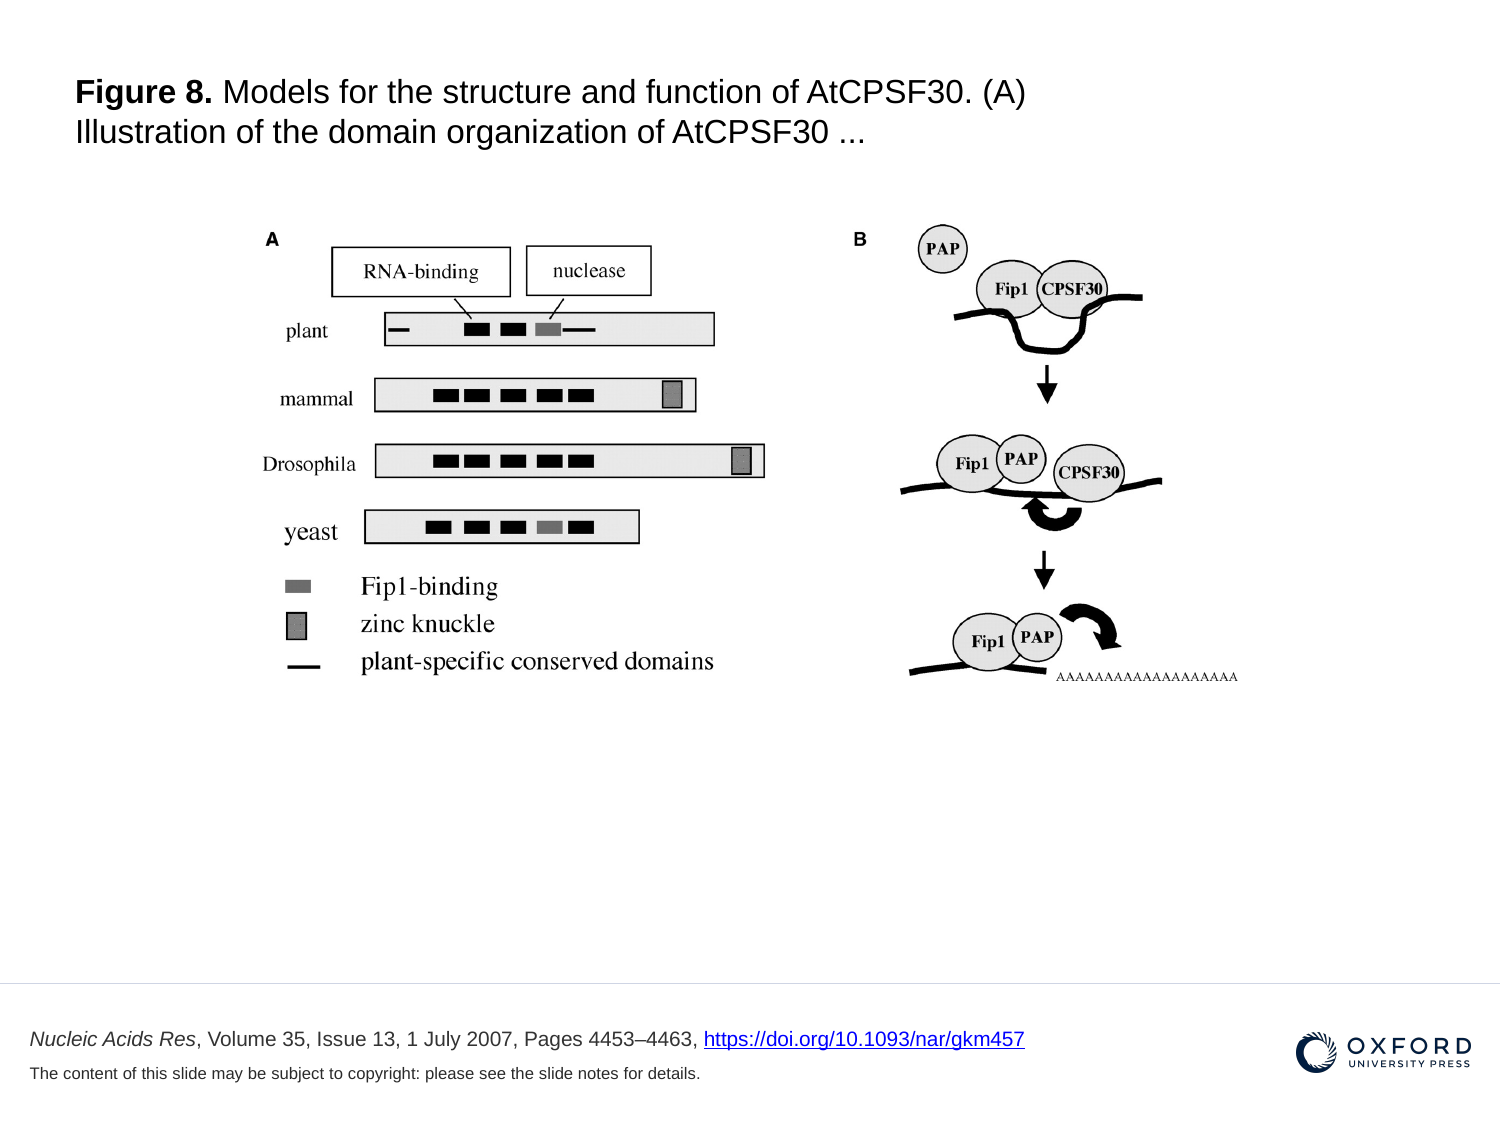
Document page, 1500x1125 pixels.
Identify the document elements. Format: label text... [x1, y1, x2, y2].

picture [1296, 1032, 1471, 1073]
title Figure 8. Models for the structure and function of AtCPSF30. (A) Illustration of the domain organization of AtCPSF30 ... [75, 69, 1078, 171]
footer Nucleic Acids Res, Volume 35, Issue 13, 1 July 2007, Pages 4453–4463, https://doi.org/10.1093/nar/gkm457 The content of this slide may be subject to copyright: please see the slide notes for details. [0, 983, 1260, 1125]
picture [262, 224, 1238, 681]
